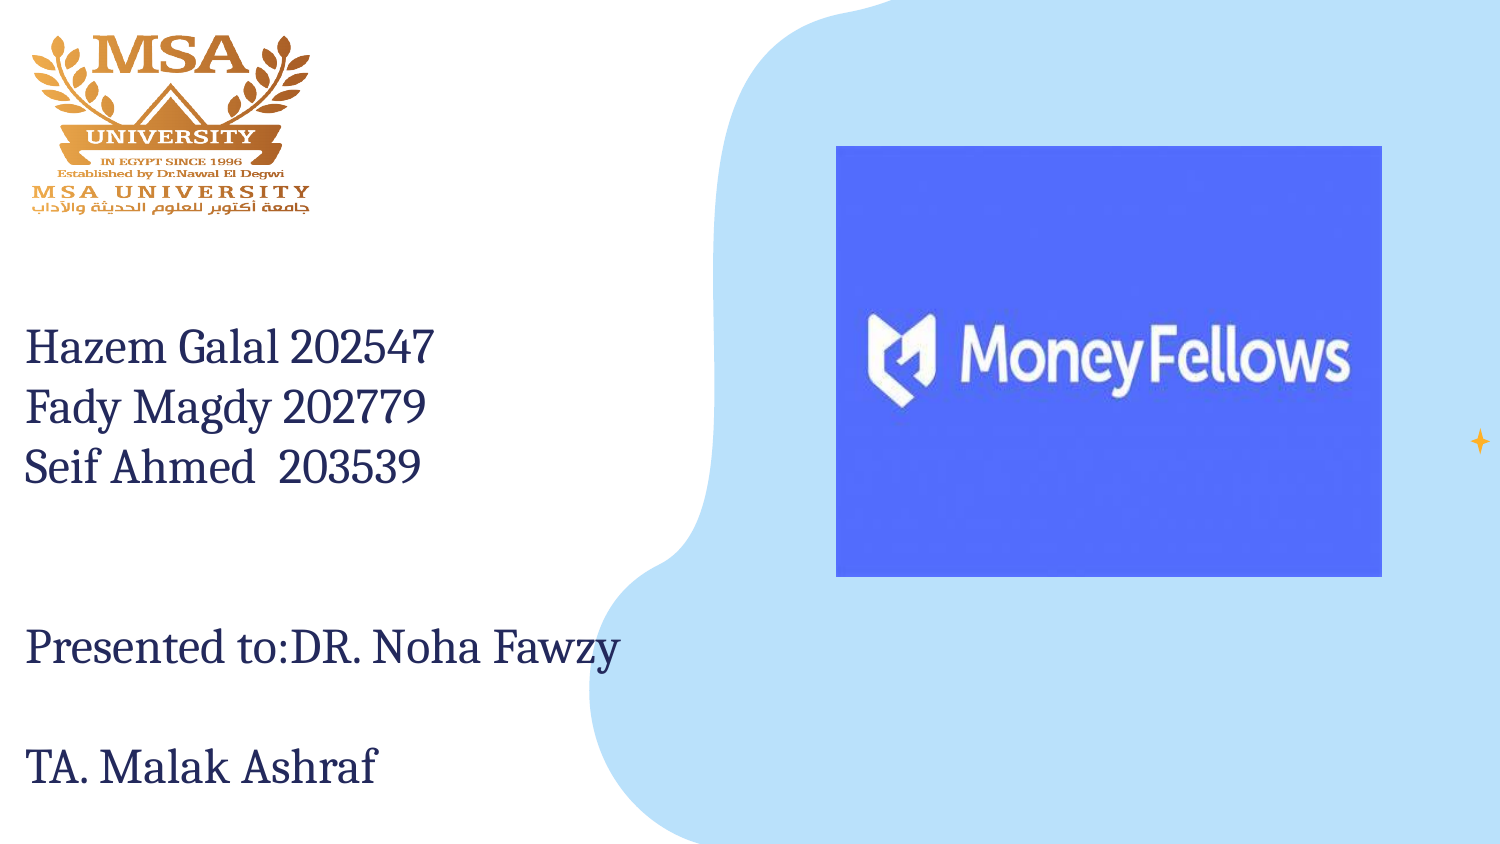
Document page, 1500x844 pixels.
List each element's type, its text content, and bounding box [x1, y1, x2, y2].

subtitle Hazem Galal 202547 Fady Magdy 202779 Seif Ahmed 203539 Presented to:DR. Noha Fawzy TA. Malak Ashraf [10, 298, 719, 844]
picture [30, 35, 311, 215]
text_box [1470, 427, 1491, 455]
picture [835, 146, 1382, 578]
